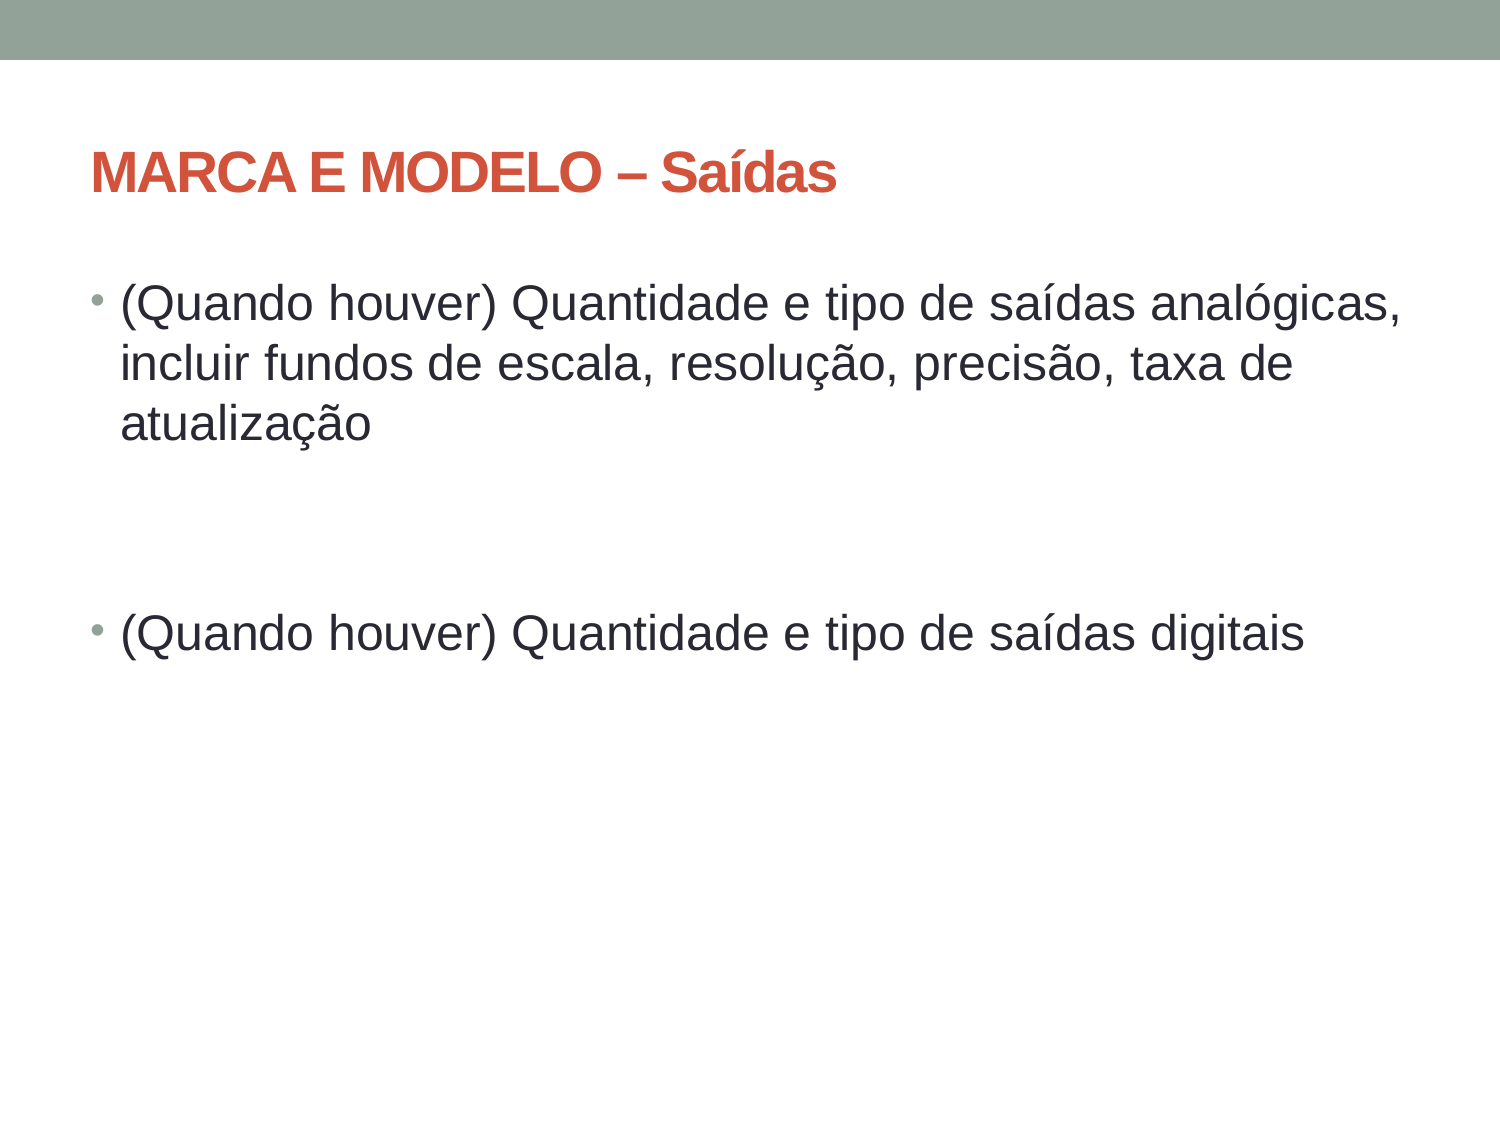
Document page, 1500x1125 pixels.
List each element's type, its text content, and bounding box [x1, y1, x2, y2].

title MARCA E MODELO – Saídas [75, 87, 1425, 250]
list (Quando houver) Quantidade e tipo de saídas analógicas, incluir fundos de escala, resolução, precisão, taxa de atualização (Quando houver) Quantidade e tipo de saídas digitais [75, 262, 1425, 1063]
